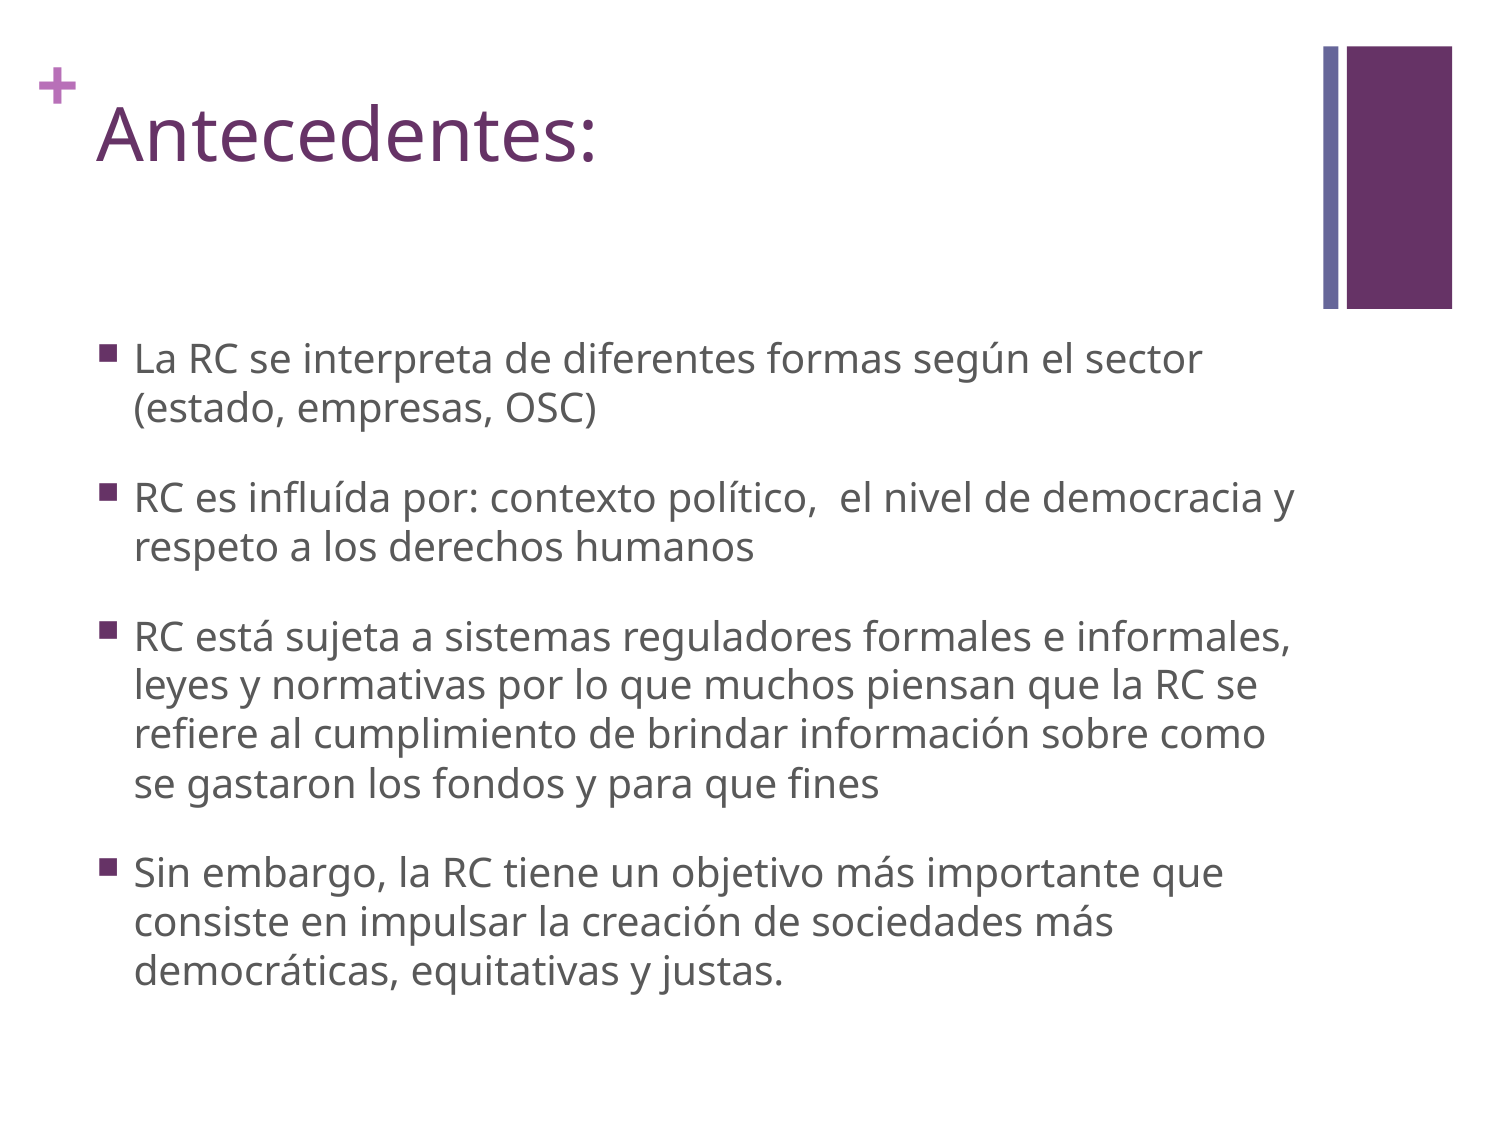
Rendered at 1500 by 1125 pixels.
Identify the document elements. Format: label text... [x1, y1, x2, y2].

list La RC se interpreta de diferentes formas según el sector (estado, empresas, OSC) RC es influída por: contexto político, el nivel de democracia y respeto a los derechos humanos RC está sujeta a sistemas reguladores formales e informales, leyes y normativas por lo que muchos piensan que la RC se refiere al cumplimiento de brindar información sobre como se gastaron los fondos y para que fines Sin embargo, la RC tiene un objetivo más importante que consiste en impulsar la creación de sociedades más democráticas, equitativas y justas. [81, 324, 1322, 1005]
title Antecedentes: [81, 79, 1322, 263]
